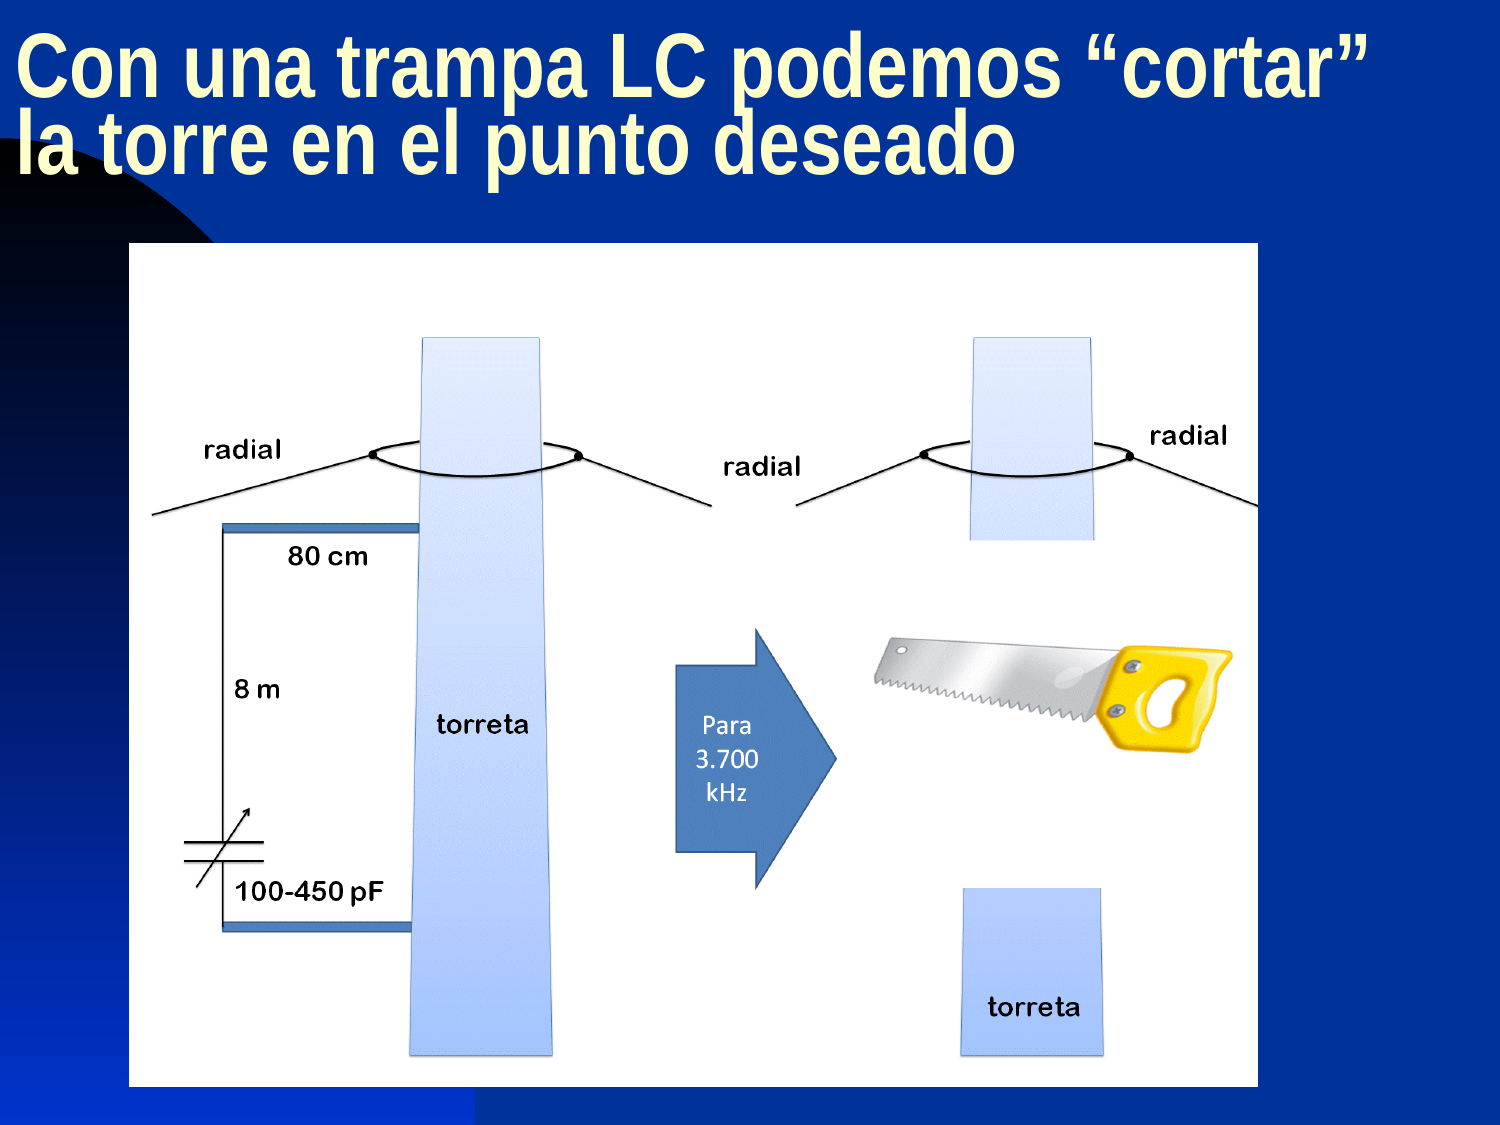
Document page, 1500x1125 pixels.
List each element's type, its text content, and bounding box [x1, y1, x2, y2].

picture [129, 243, 1259, 1087]
title Con una trampa LC podemos “cortar” la torre en el punto deseado [0, 18, 1463, 207]
